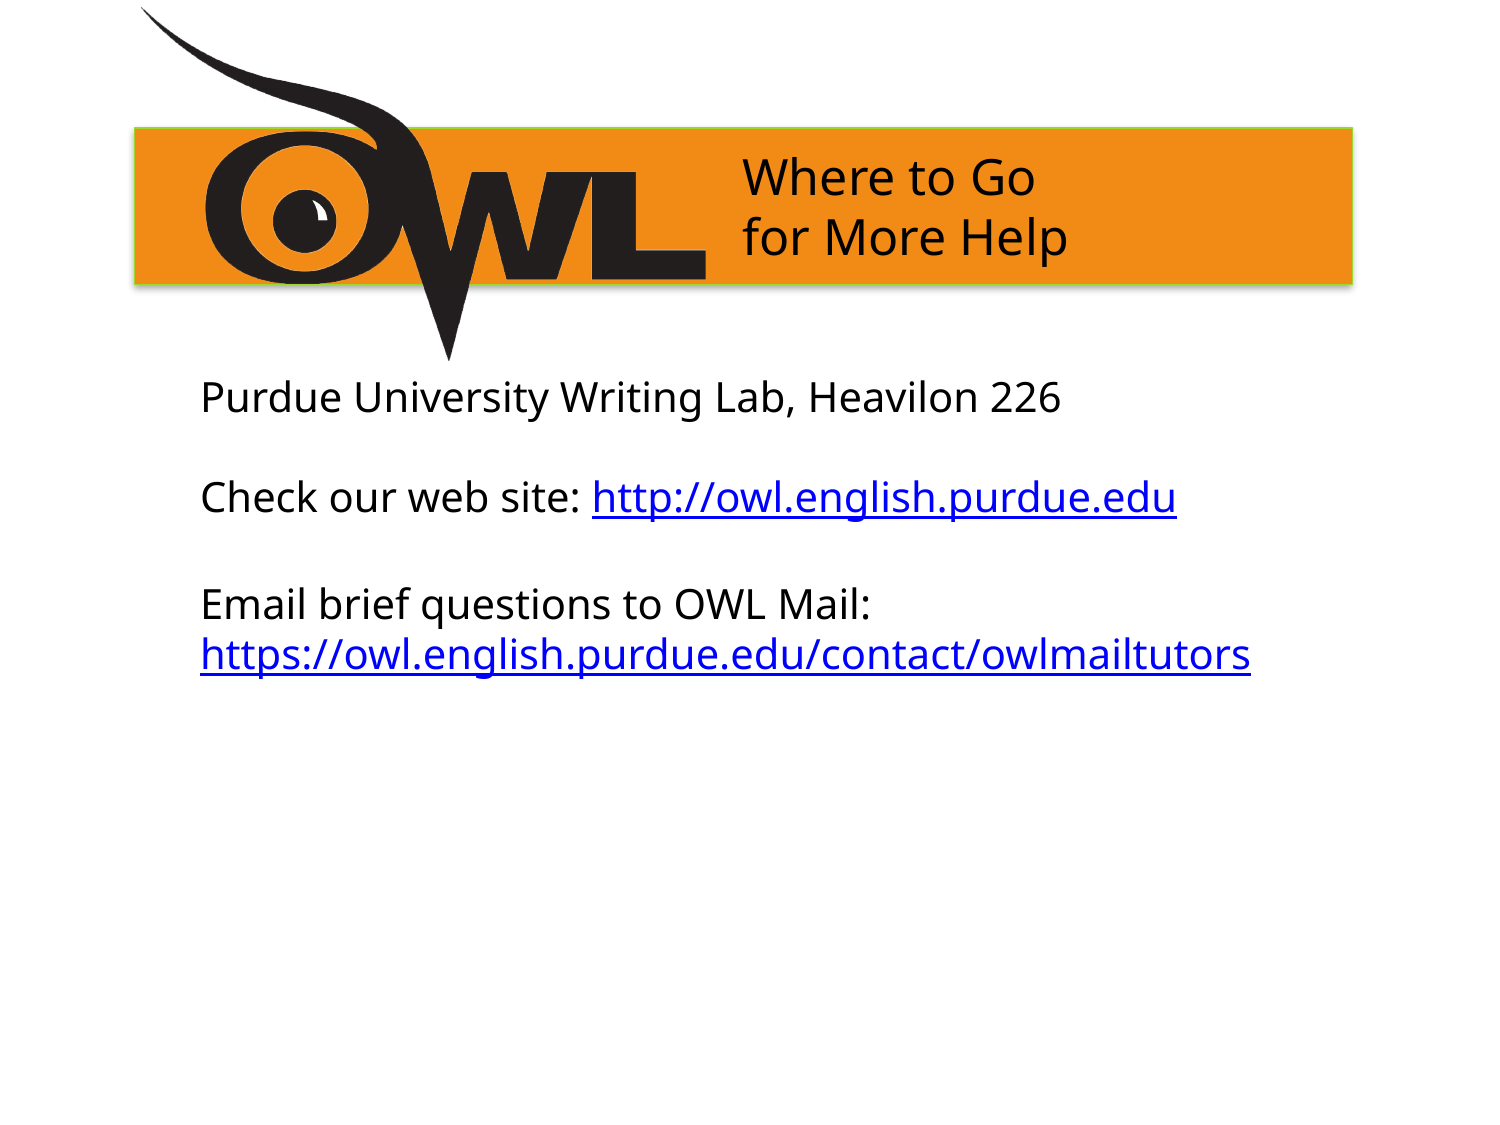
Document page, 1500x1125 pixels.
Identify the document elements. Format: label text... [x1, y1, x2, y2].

text_box Purdue University Writing Lab, Heavilon 226 Check our web site: http://owl.english.purdue.edu Email brief questions to OWL Mail: https://owl.english.purdue.edu/contact/owlmailtutors [185, 363, 1359, 693]
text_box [134, 0, 1353, 364]
